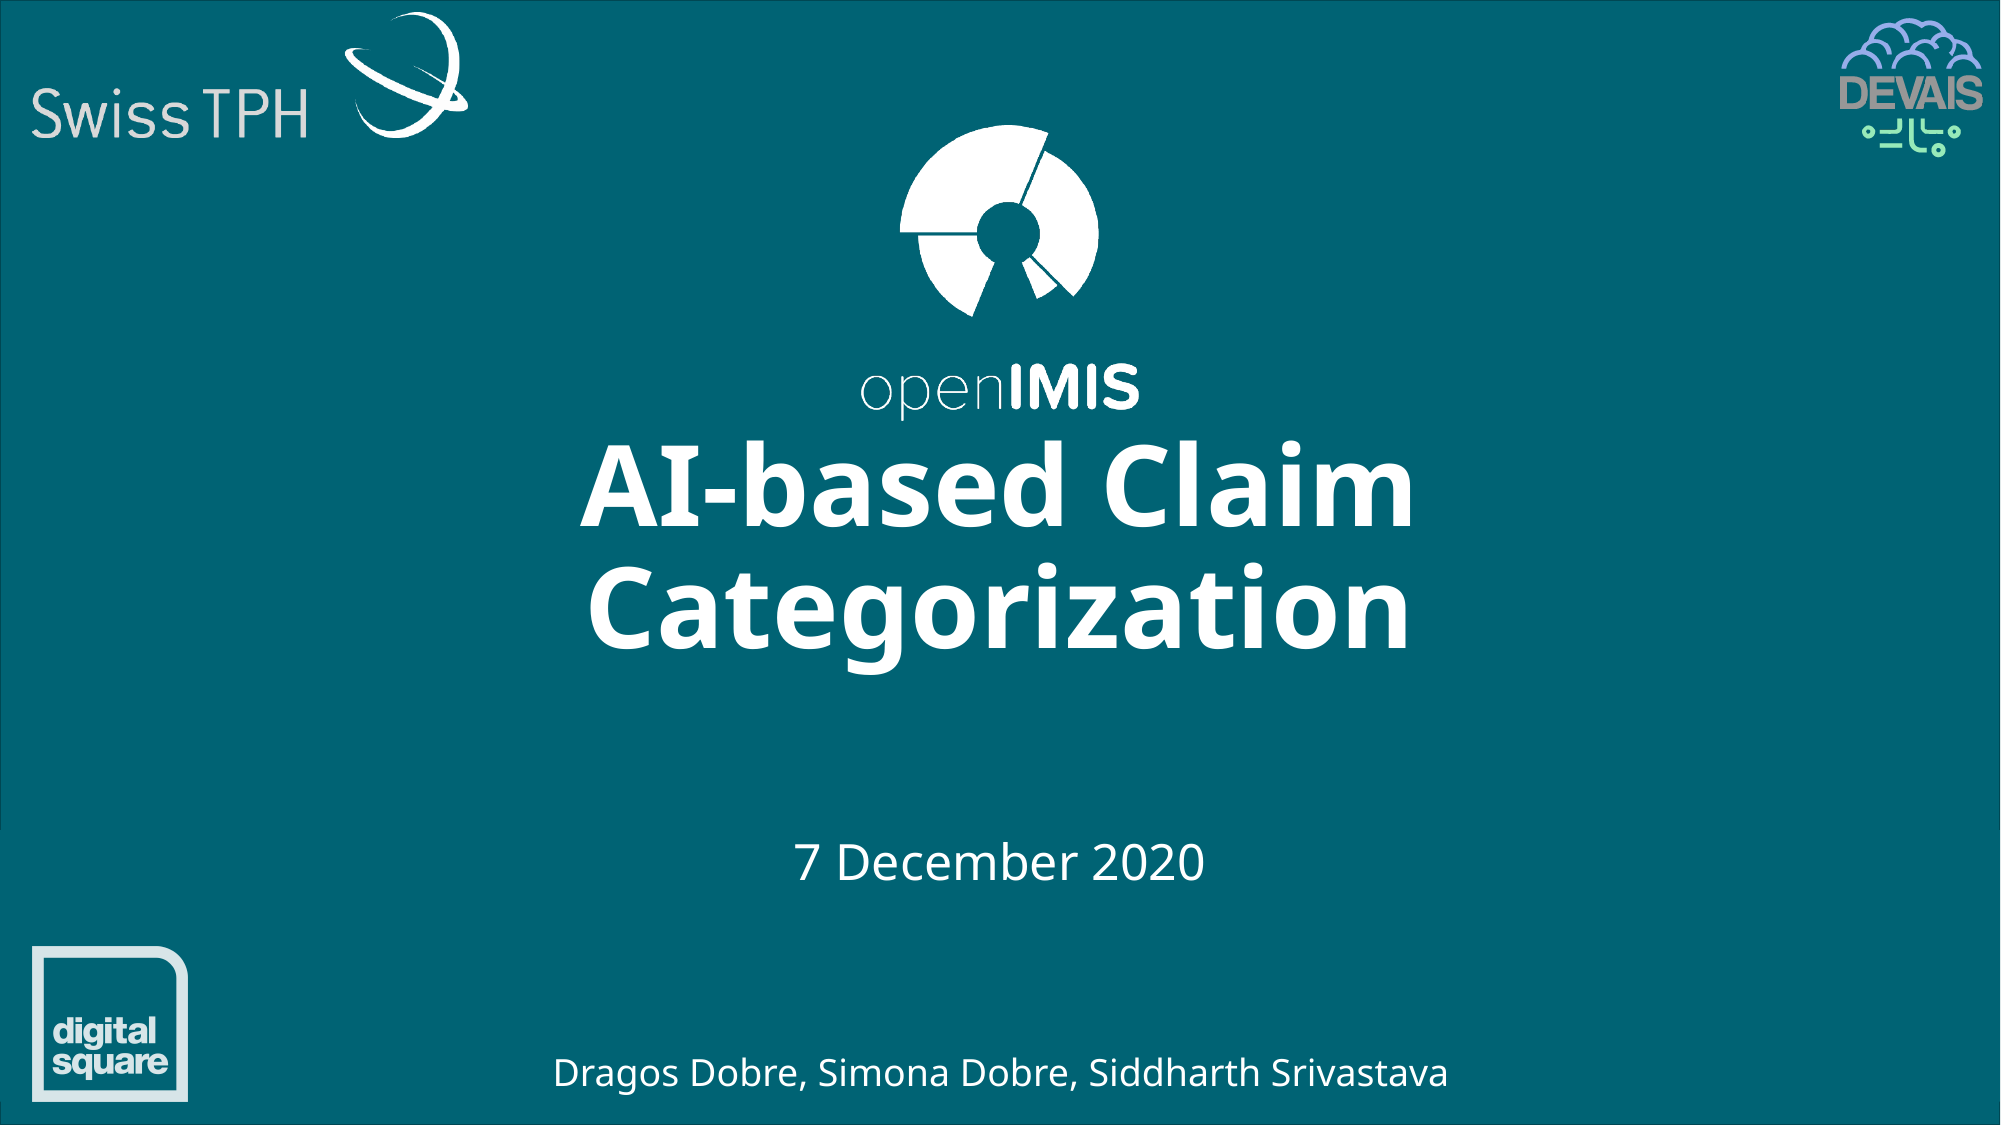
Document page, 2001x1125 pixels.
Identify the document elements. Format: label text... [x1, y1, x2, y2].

picture [32, 945, 189, 1102]
subtitle 7 December 2020 [0, 830, 2000, 1102]
picture [1838, 13, 1984, 159]
title AI-based Claim Categorization [249, 423, 1750, 815]
picture [32, 12, 468, 138]
text_box Dragos Dobre, Simona Dobre, Siddharth Srivastava [192, 1041, 1970, 1102]
picture [861, 125, 1139, 421]
